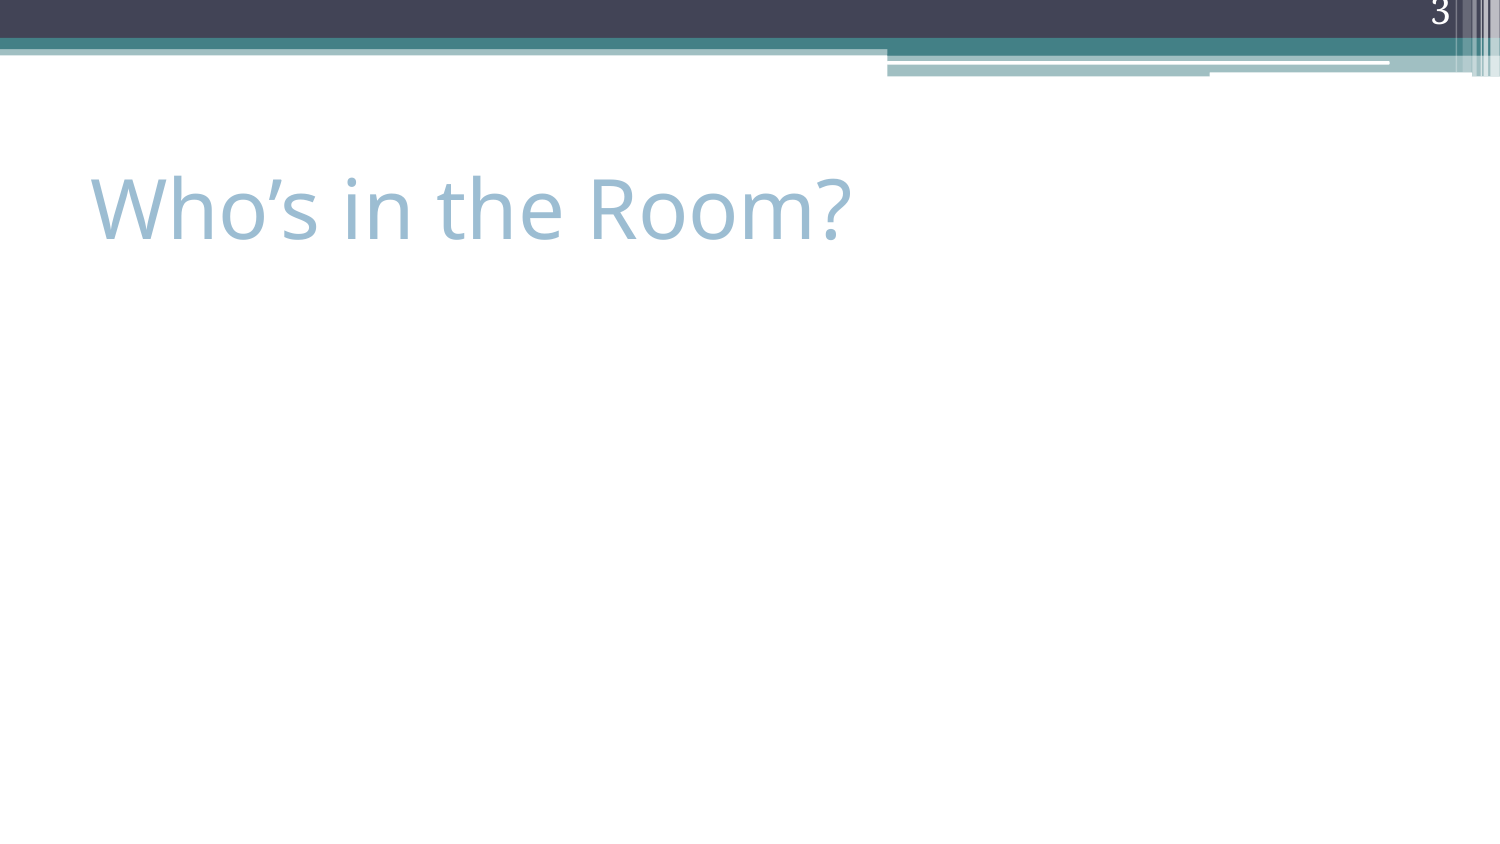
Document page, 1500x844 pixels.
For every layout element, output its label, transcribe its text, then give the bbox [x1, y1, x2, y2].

title Who’s in the Room? [75, 140, 1425, 272]
slide_number 3 [1341, 0, 1466, 46]
